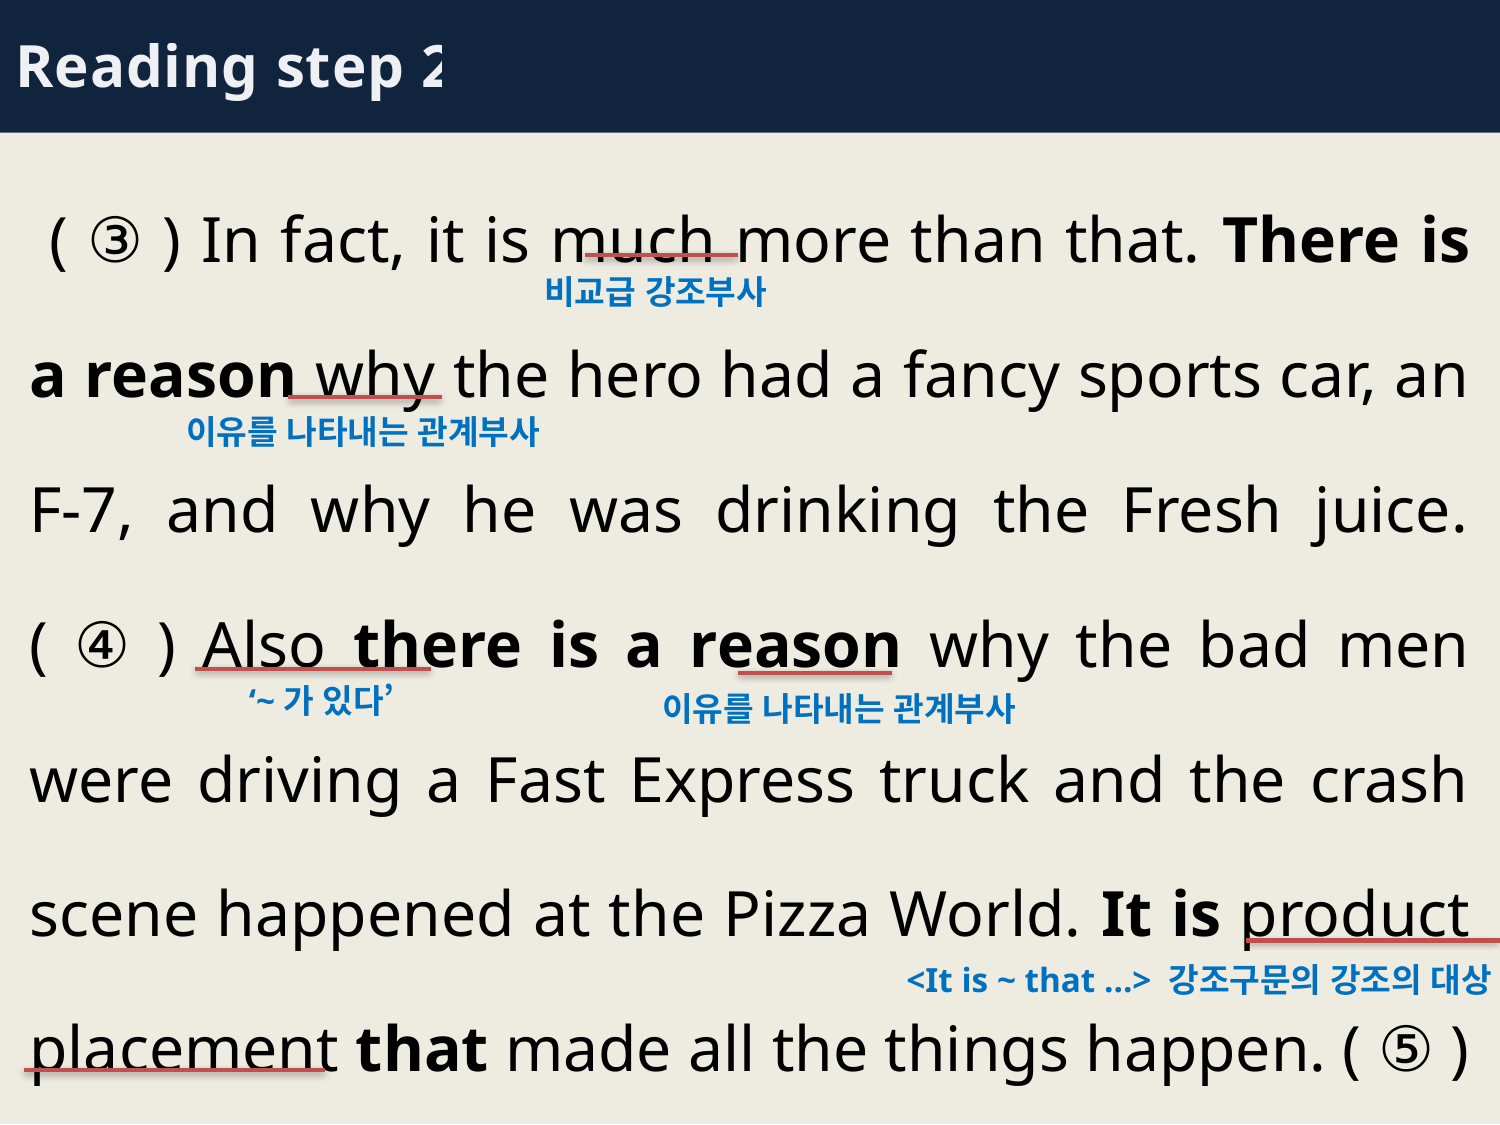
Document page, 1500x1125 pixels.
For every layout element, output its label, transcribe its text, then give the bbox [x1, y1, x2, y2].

text_box ‘~가 있다’ [234, 673, 475, 728]
text_box ( ③ ) In fact, it is much more than that. There is a reason why the hero had a fancy sports car, an F-7, and why he was drinking the Fresh juice. ( ④ ) Also there is a reason why the bad men were driving a Fast Express truck and the crash scene happened at the Pizza World. It is product placement that made all the things happen. ( ⑤ ) [0, 135, 1500, 1124]
text_box Reading step 2 [0, 0, 1500, 135]
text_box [23, 940, 1500, 1071]
text_box 이유를 나타내는 관계부사 [647, 680, 1136, 736]
text_box 비교급 강조부사 [529, 263, 833, 319]
text_box 이유를 나타내는 관계부사 [171, 404, 613, 460]
